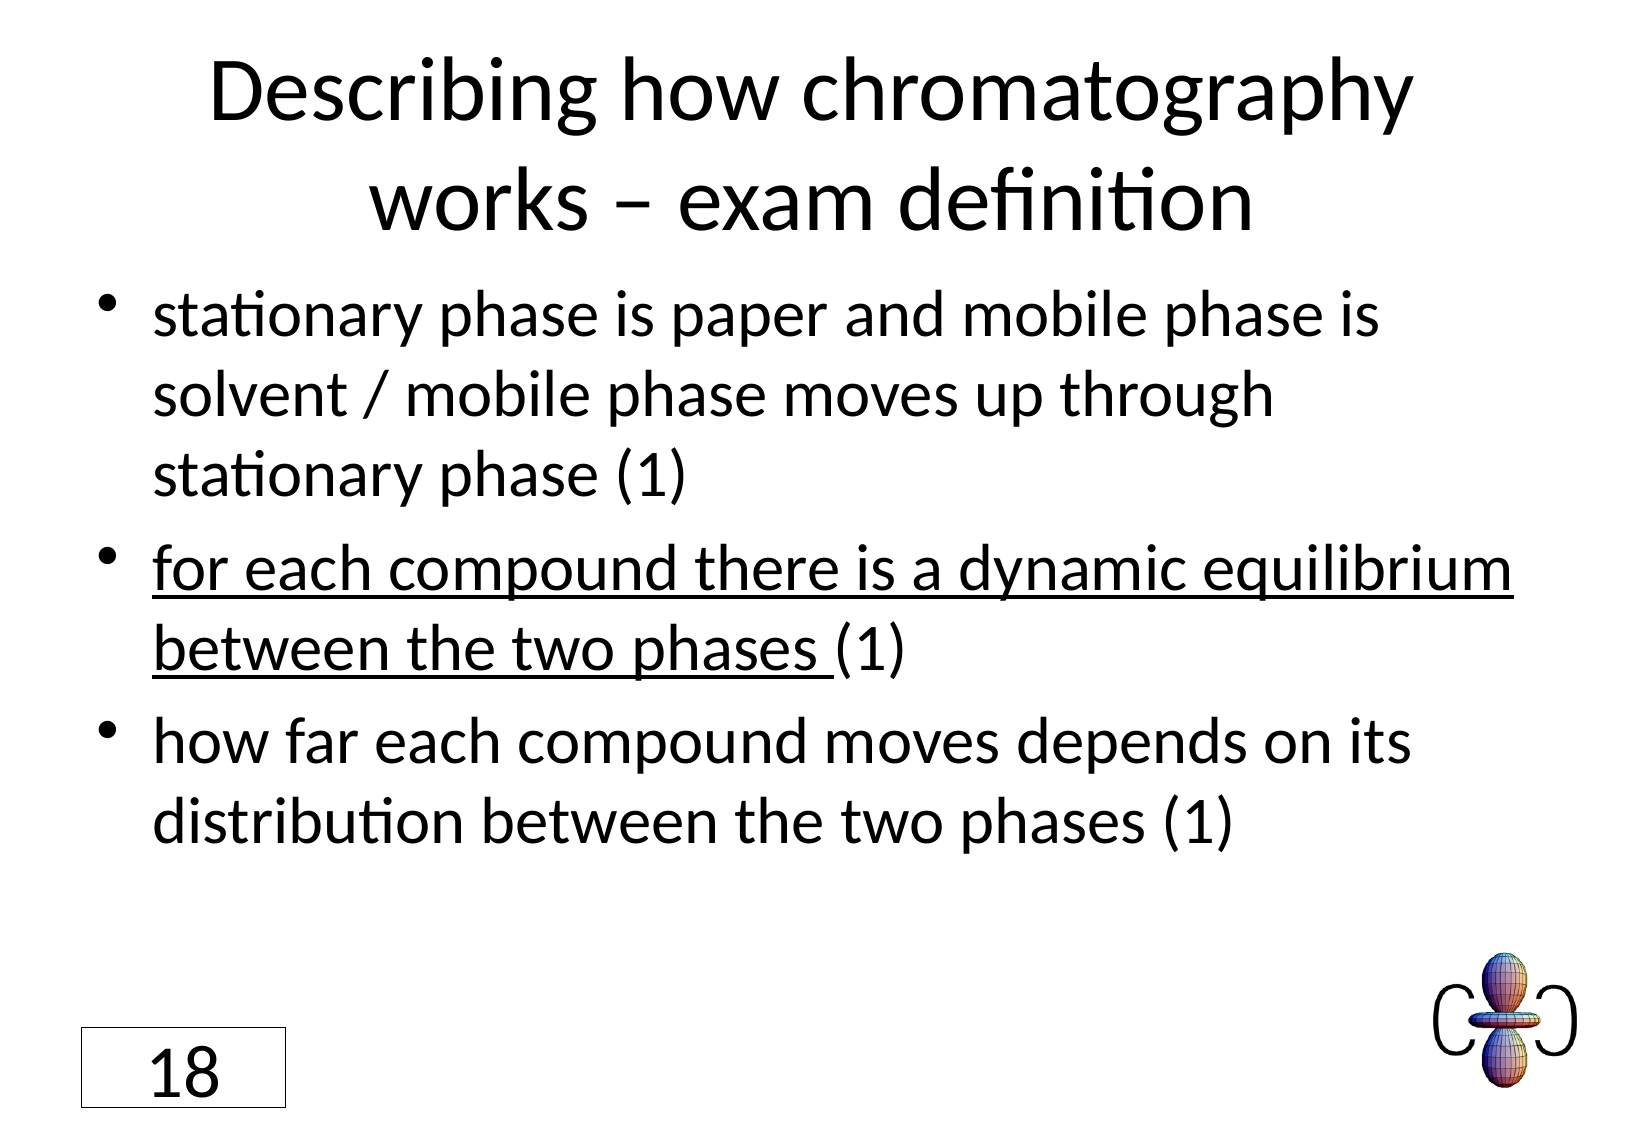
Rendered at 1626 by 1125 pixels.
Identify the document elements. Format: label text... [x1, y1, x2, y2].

title Describing how chromatography works – exam definition [81, 45, 1544, 233]
picture [1383, 909, 1625, 1123]
slide_number 18 [81, 1027, 286, 1108]
list stationary phase is paper and mobile phase is solvent / mobile phase moves up through stationary phase (1) for each compound there is a dynamic equilibrium between the two phases (1) how far each compound moves depends on its distribution between the two phases (1) [81, 262, 1544, 1005]
